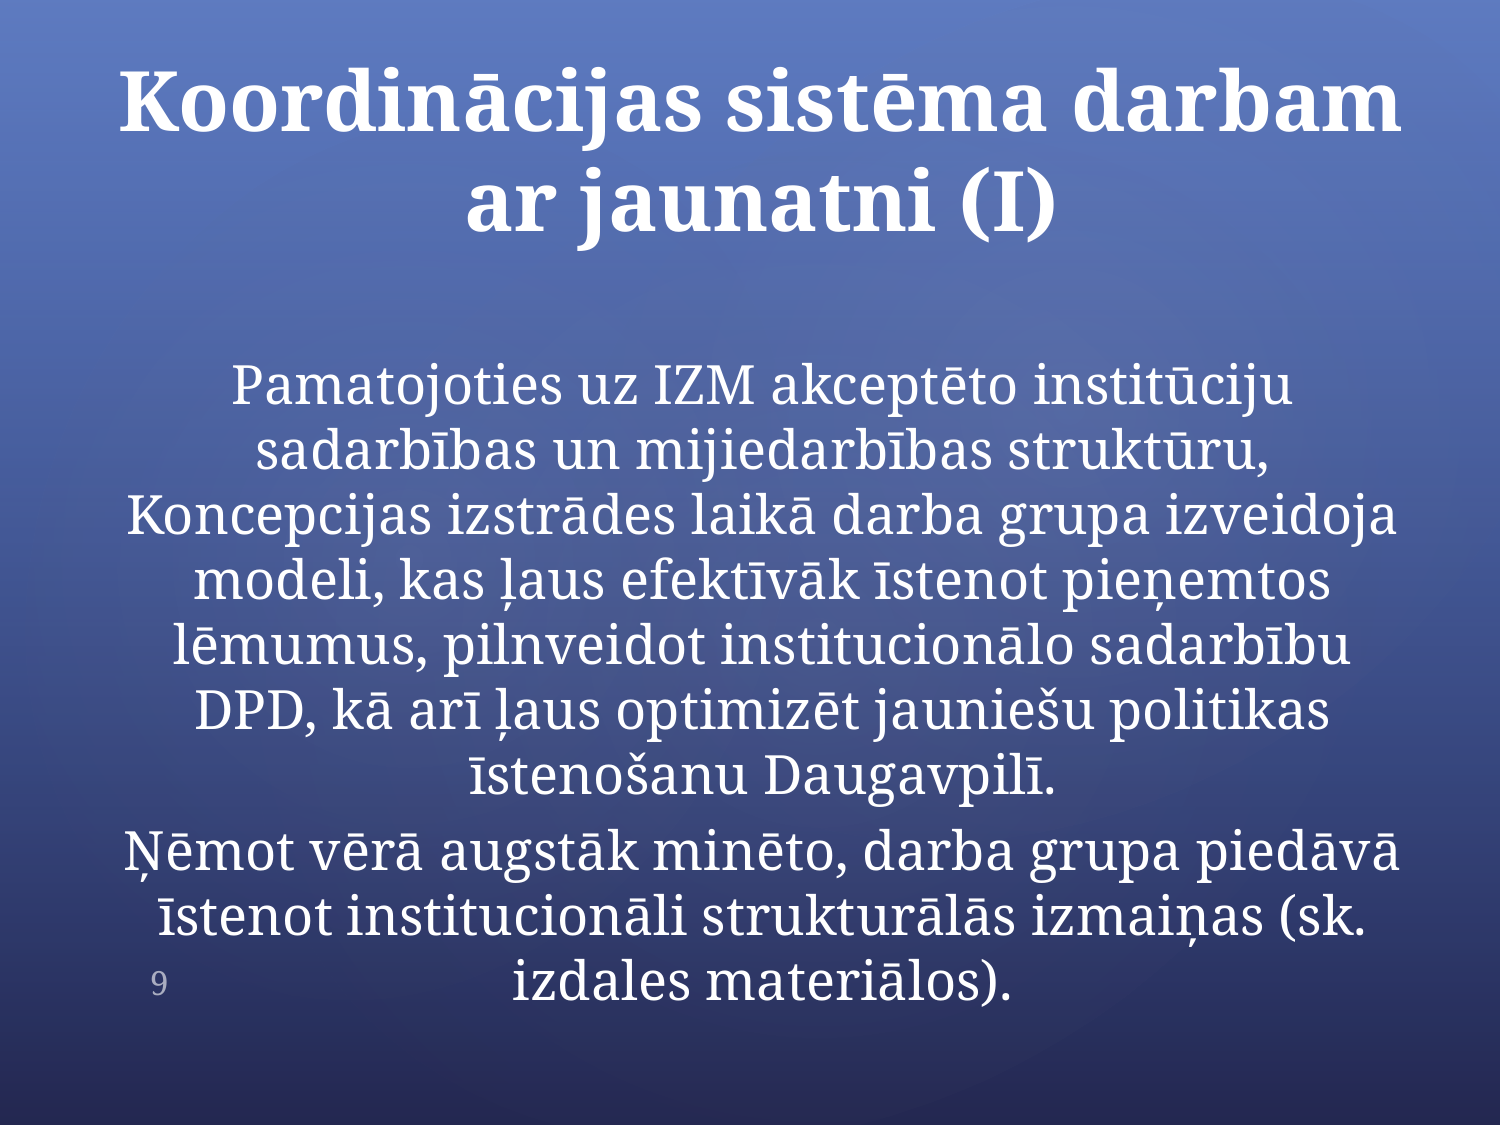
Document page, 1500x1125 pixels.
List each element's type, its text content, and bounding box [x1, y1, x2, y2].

list Pamatojoties uz IZM akceptēto institūciju sadarbības un mijiedarbības struktūru, Koncepcijas izstrādes laikā darba grupa izveidoja modeli, kas ļaus efektīvāk īstenot pieņemtos lēmumus, pilnveidot institucionālo sadarbību DPD, kā arī ļaus optimizēt jauniešu politikas īstenošanu Daugavpilī. Ņēmot vērā augstāk minēto, darba grupa piedāvā īstenot institucionāli strukturālās izmaiņas (sk. izdales materiālos). [100, 314, 1424, 1047]
slide_number 9 [135, 958, 485, 1009]
title Koordinācijas sistēma darbam ar jaunatni (I) [88, 42, 1436, 256]
